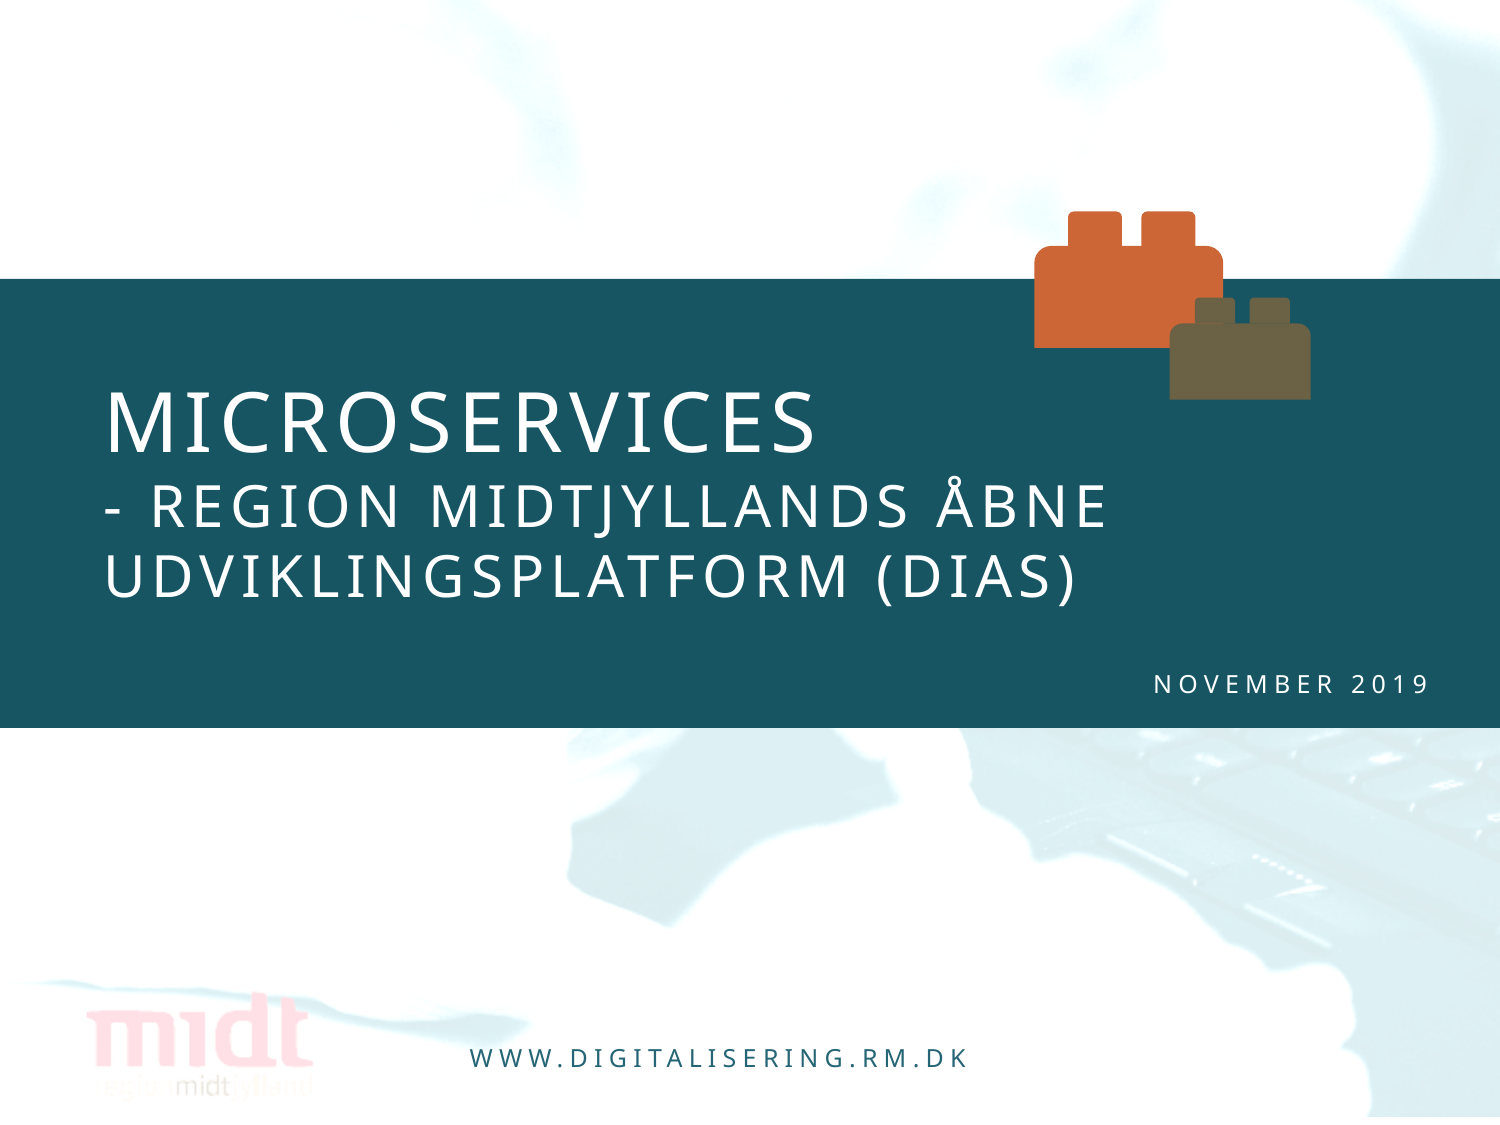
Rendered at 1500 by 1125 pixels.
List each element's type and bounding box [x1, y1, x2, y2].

text_box [1034, 211, 1224, 349]
text_box [1169, 297, 1311, 400]
picture [0, 0, 1500, 1117]
